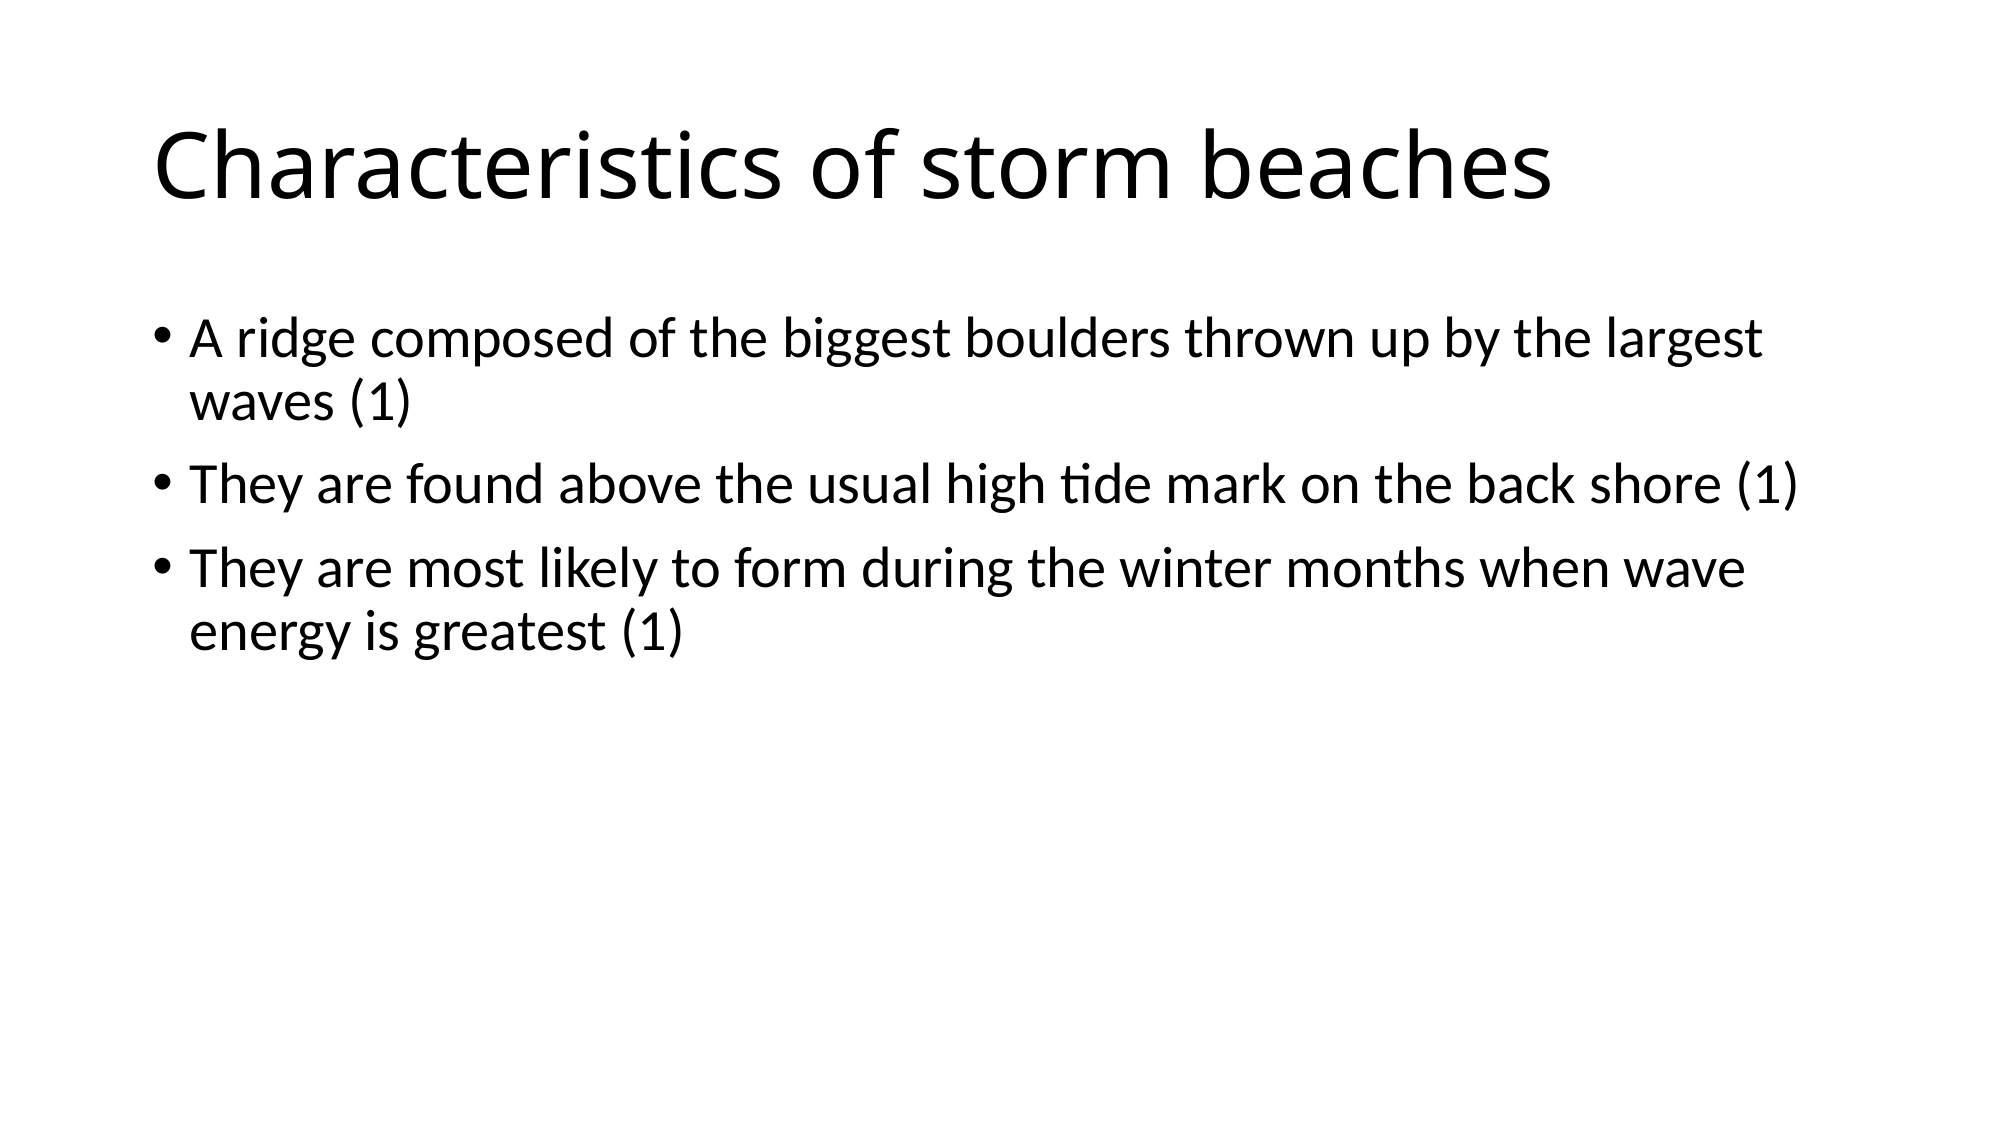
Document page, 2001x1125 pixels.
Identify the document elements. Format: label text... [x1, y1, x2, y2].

title Characteristics of storm beaches [137, 59, 1863, 278]
list A ridge composed of the biggest boulders thrown up by the largest waves (1) They are found above the usual high tide mark on the back shore (1) They are most likely to form during the winter months when wave energy is greatest (1) [137, 299, 1863, 1014]
